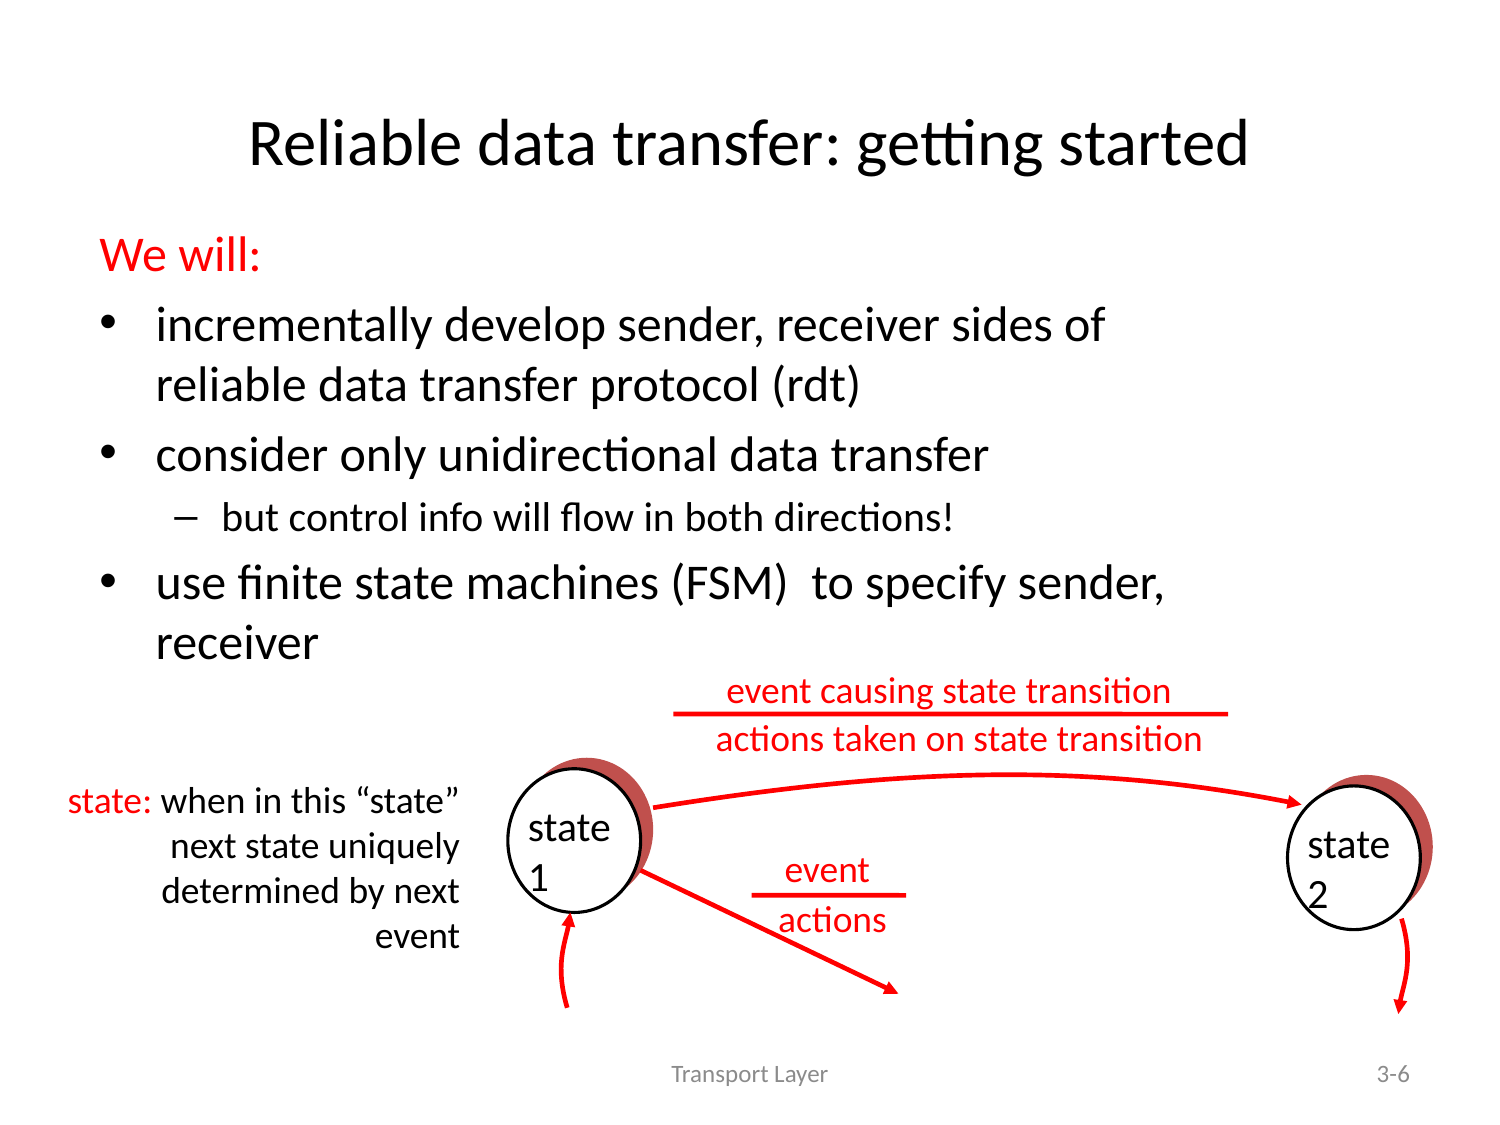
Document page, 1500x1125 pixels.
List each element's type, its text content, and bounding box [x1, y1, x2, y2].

text_box state: when in this “state” next state uniquely determined by next event [20, 768, 475, 972]
text_box [658, 774, 1276, 808]
text_box actions taken on state transition [700, 715, 1219, 767]
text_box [502, 757, 654, 913]
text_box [751, 837, 911, 949]
text_box [1393, 938, 1408, 1014]
text_box [821, 957, 899, 994]
title Reliable data transfer: getting started [75, 45, 1425, 233]
text_box [561, 921, 575, 1008]
text_box actions taken on state transition [700, 706, 1219, 714]
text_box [1281, 774, 1434, 930]
list We will: incrementally develop sender, receiver sides of reliable data transfer protocol (rdt) consider only unidirectional data transfer but control info will flow in both directions! use finite state machines (FSM) to specify sender, receiver [84, 214, 1275, 764]
footer Transport Layer [512, 1042, 988, 1103]
slide_number 3-6 [1074, 1042, 1425, 1103]
text_box event causing state transition [711, 658, 1188, 706]
